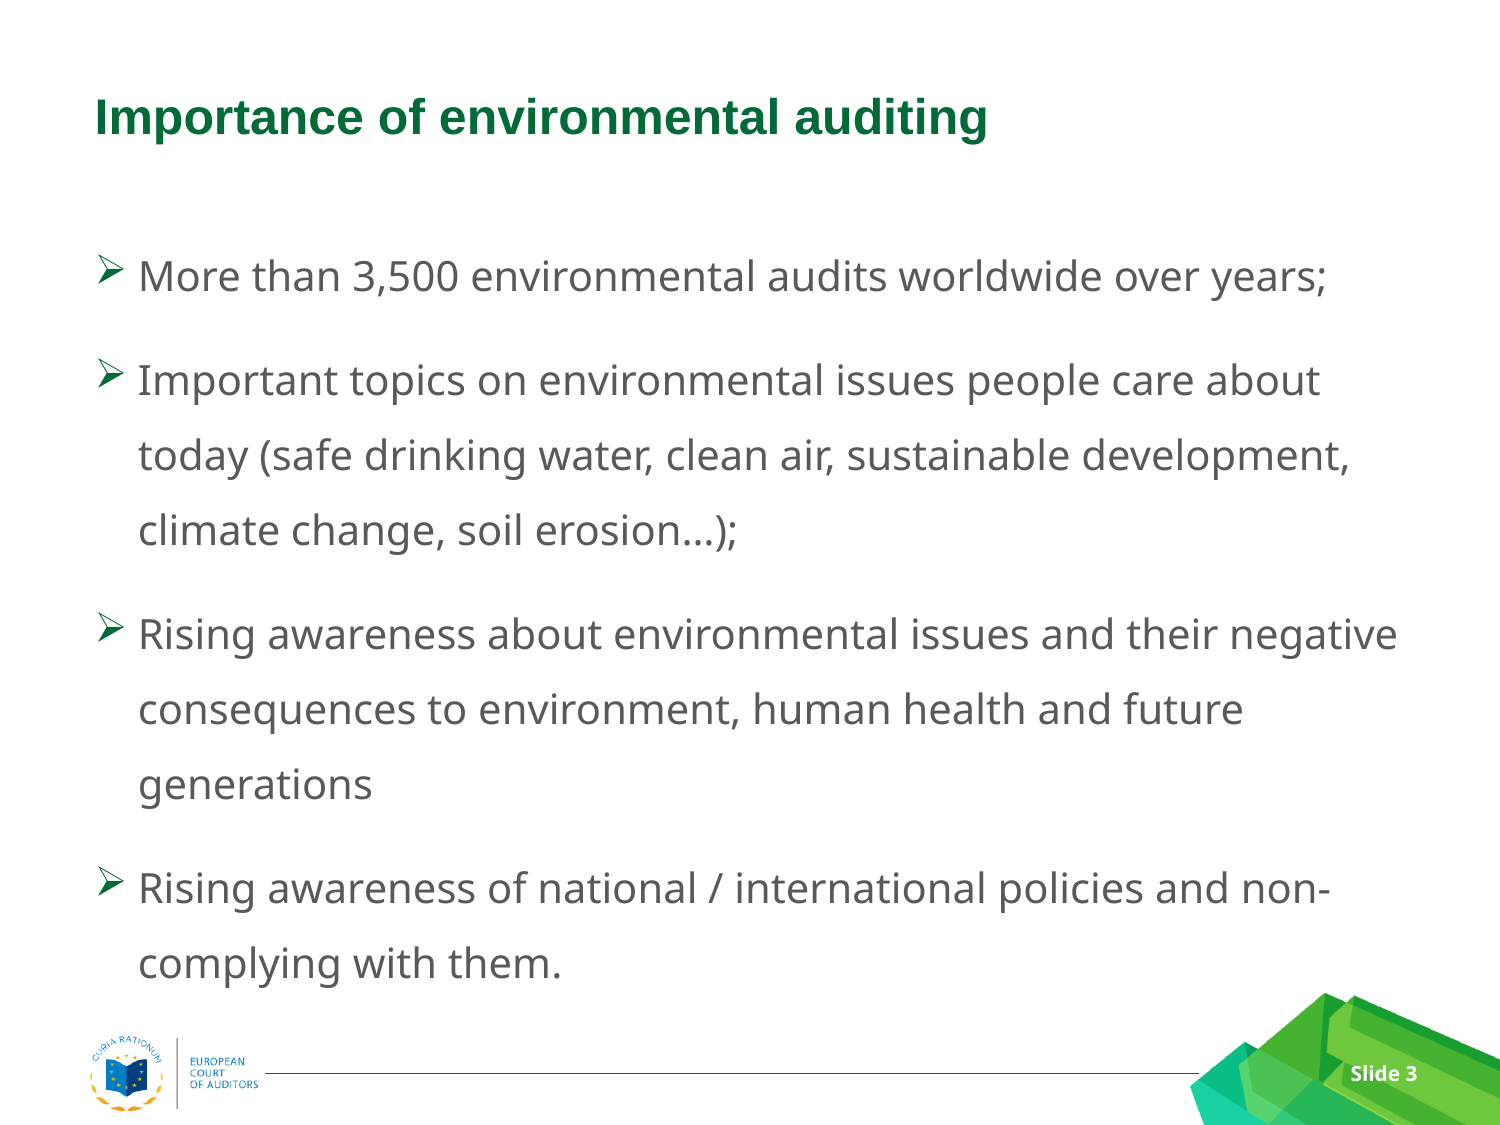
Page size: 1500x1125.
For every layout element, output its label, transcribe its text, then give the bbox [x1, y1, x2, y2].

slide_number Slide 3 [1122, 1053, 1418, 1096]
list More than 3,500 environmental audits worldwide over years; Important topics on environmental issues people care about today (safe drinking water, clean air, sustainable development, climate change, soil erosion…); Rising awareness about environmental issues and their negative consequences to environment, human health and future generations Rising awareness of national / international policies and non-complying with them. [94, 224, 1418, 1028]
title Importance of environmental auditing [94, 74, 1418, 145]
picture [82, 1028, 265, 1118]
picture [1175, 987, 1500, 1125]
